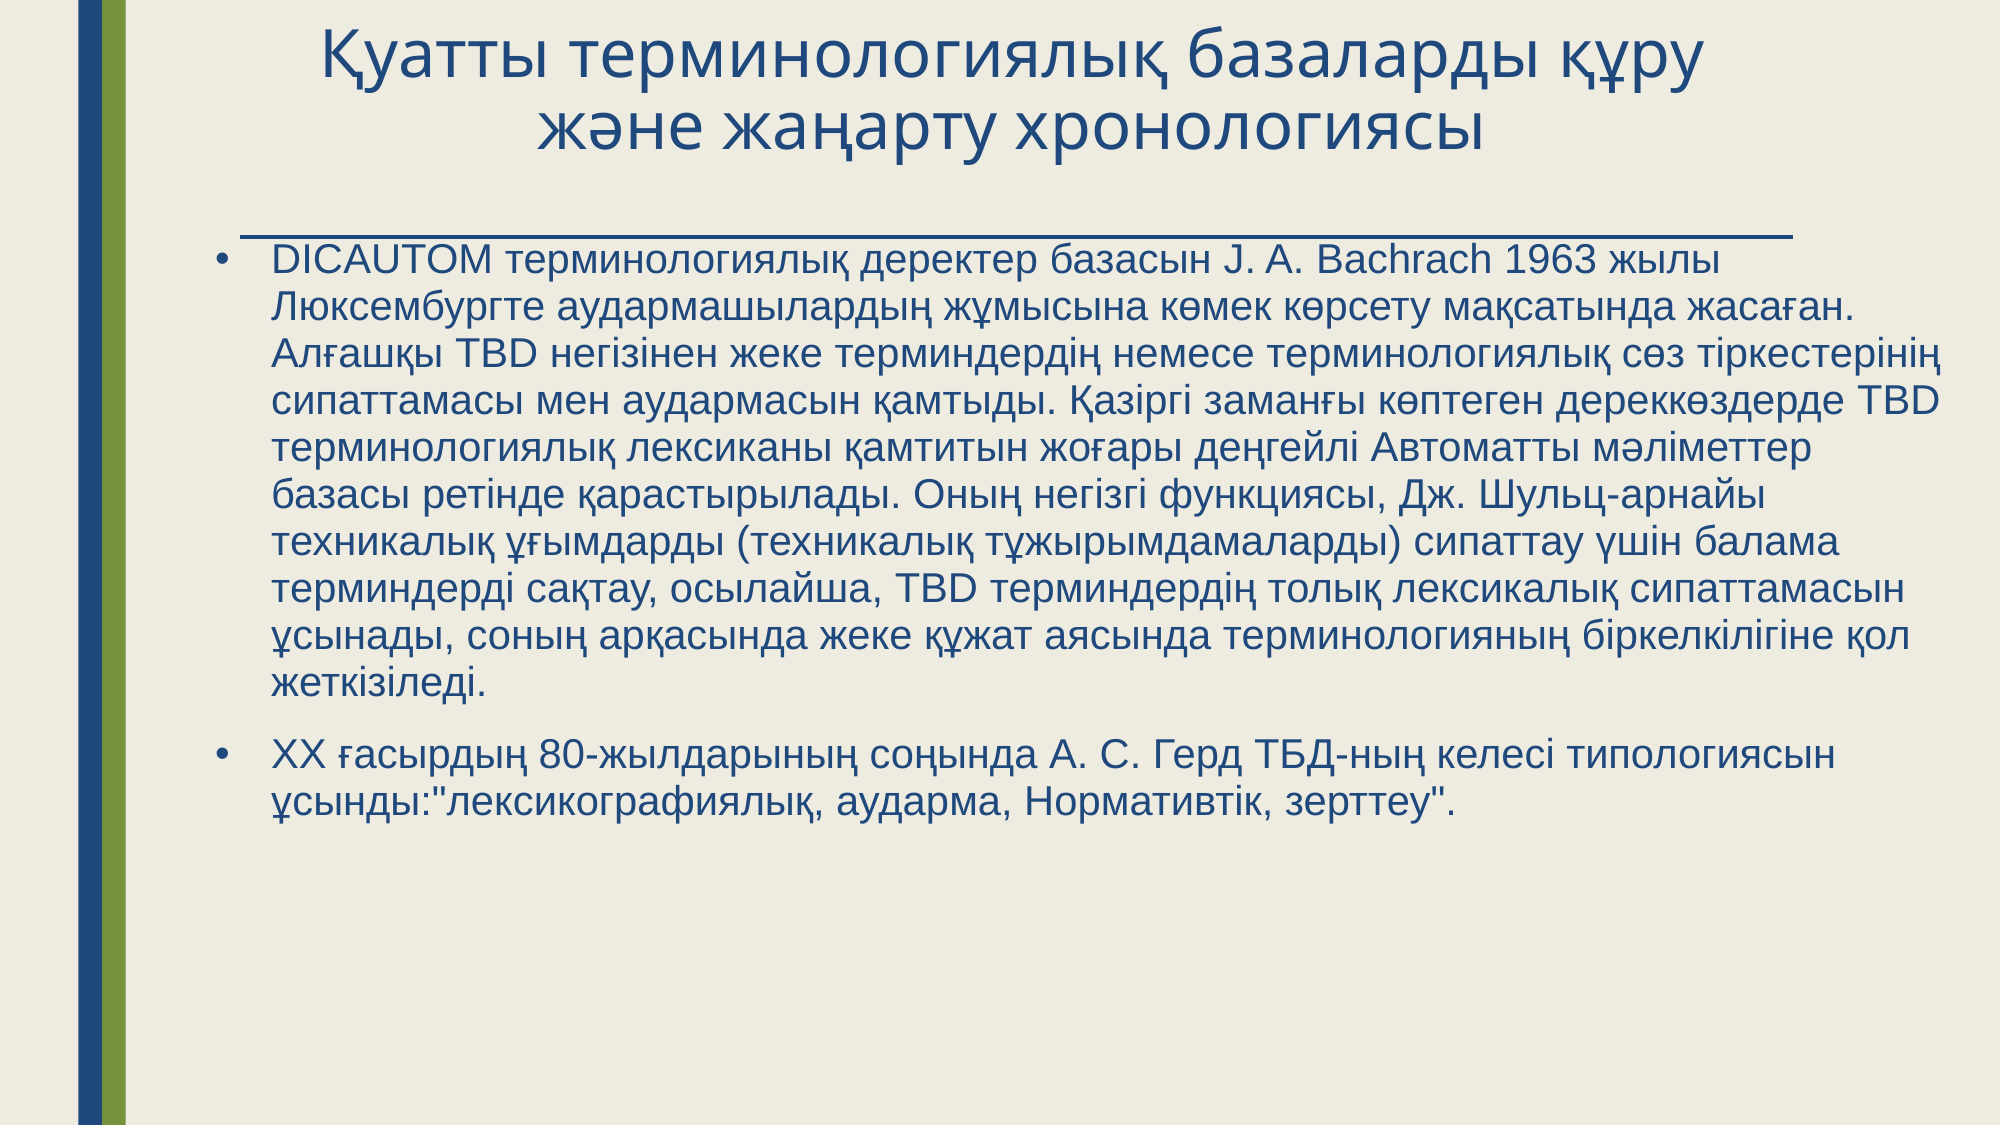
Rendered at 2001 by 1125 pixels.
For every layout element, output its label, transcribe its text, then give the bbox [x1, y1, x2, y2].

list DICAUTOM терминологиялық деректер базасын J. A. Bachrach 1963 жылы Люксембургте аудармашылардың жұмысына көмек көрсету мақсатында жасаған. Алғашқы TBD негізінен жеке терминдердің немесе терминологиялық сөз тіркестерінің сипаттамасы мен аудармасын қамтыды. Қазіргі заманғы көптеген дереккөздерде TBD терминологиялық лексиканы қамтитын жоғары деңгейлі Автоматты мәліметтер базасы ретінде қарастырылады. Оның негізгі функциясы, Дж. Шульц-арнайы техникалық ұғымдарды (техникалық тұжырымдамаларды) сипаттау үшін балама терминдерді сақтау, осылайша, TBD терминдердің толық лексикалық сипаттамасын ұсынады, соның арқасында жеке құжат аясында терминологияның біркелкілігіне қол жеткізіледі. XX ғасырдың 80-жылдарының соңында А. С. Герд ТБД-ның келесі типологиясын ұсынды:"лексикографиялық, аударма, Нормативтік, зерттеу". [200, 228, 1958, 1033]
title Қуатты терминологиялық базаларды құру және жаңарту хронологиясы [225, 13, 1800, 228]
